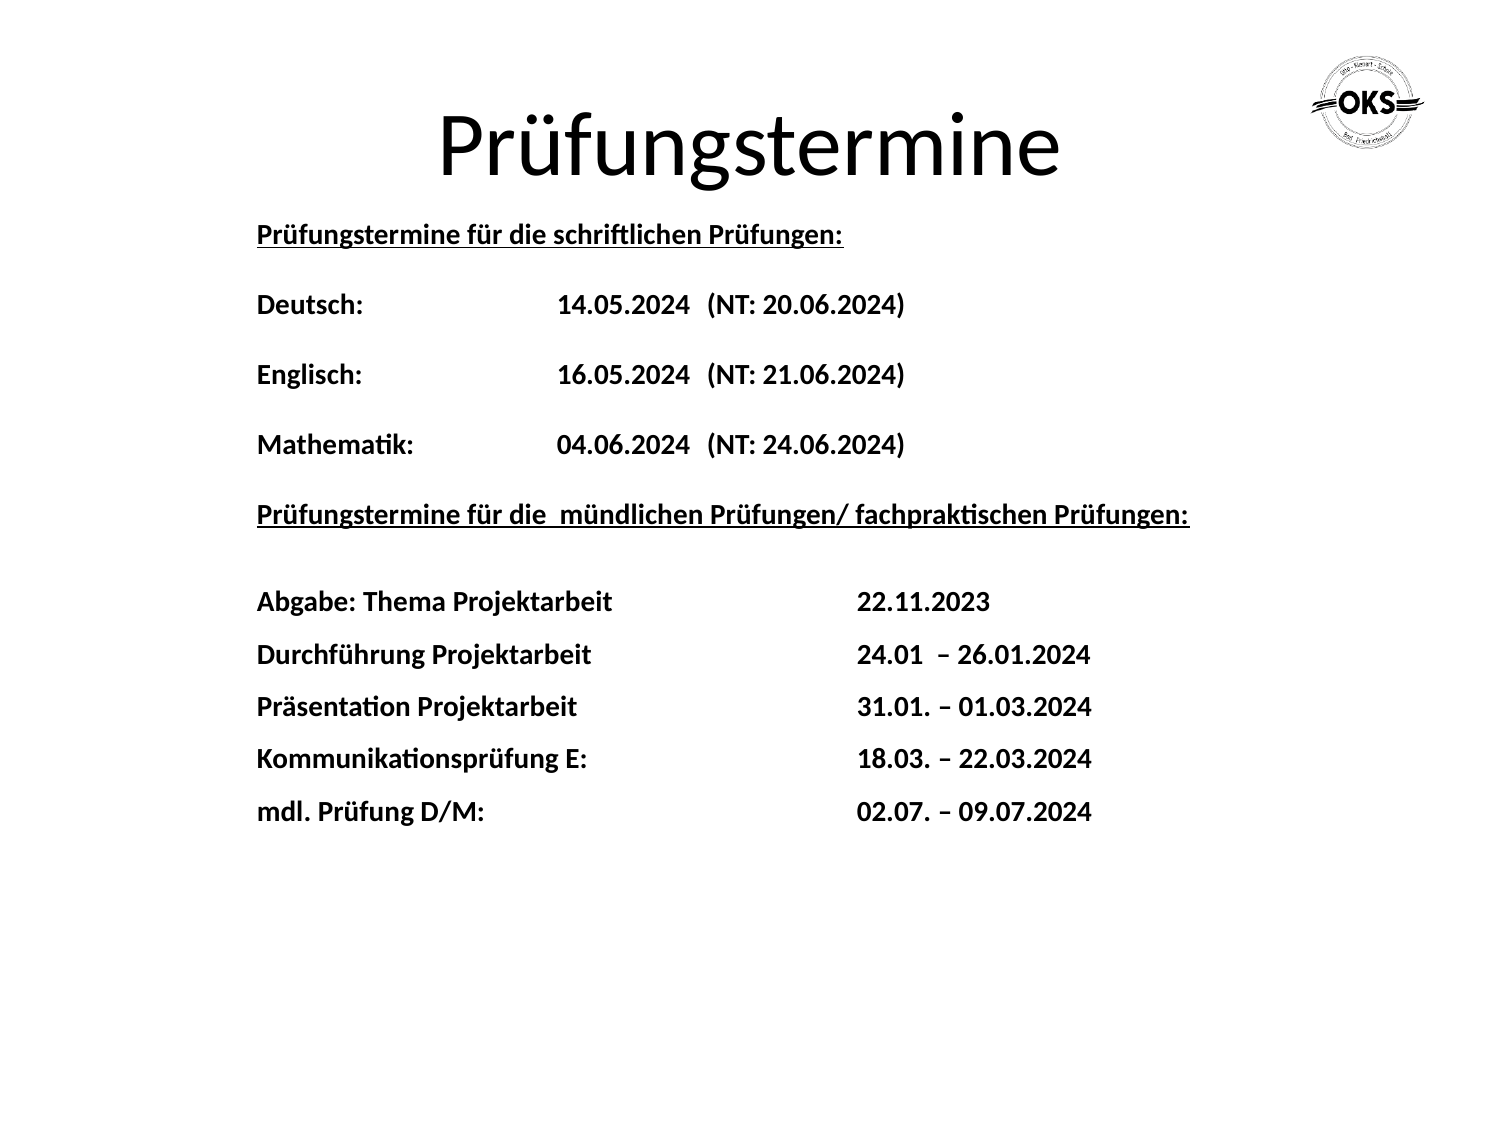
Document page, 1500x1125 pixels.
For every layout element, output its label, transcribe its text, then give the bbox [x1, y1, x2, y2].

text_box Prüfungstermine für die schriftlichen Prüfungen: Deutsch: 14.05.2024 (NT: 20.06.2024) Englisch: 16.05.2024 (NT: 21.06.2024) Mathematik: 04.06.2024 (NT: 24.06.2024) Prüfungstermine für die mündlichen Prüfungen/ fachpraktischen Prüfungen: Abgabe: Thema Projektarbeit 22.11.2023 Durchführung Projektarbeit 24.01 – 26.01.2024 Präsentation Projektarbeit 31.01. – 01.03.2024 Kommunikationsprüfung E: 18.03. – 22.03.2024 mdl. Prüfung D/M: 02.07. – 09.07.2024 [242, 208, 1282, 835]
picture [1309, 54, 1426, 150]
title Prüfungstermine [75, 45, 1425, 233]
